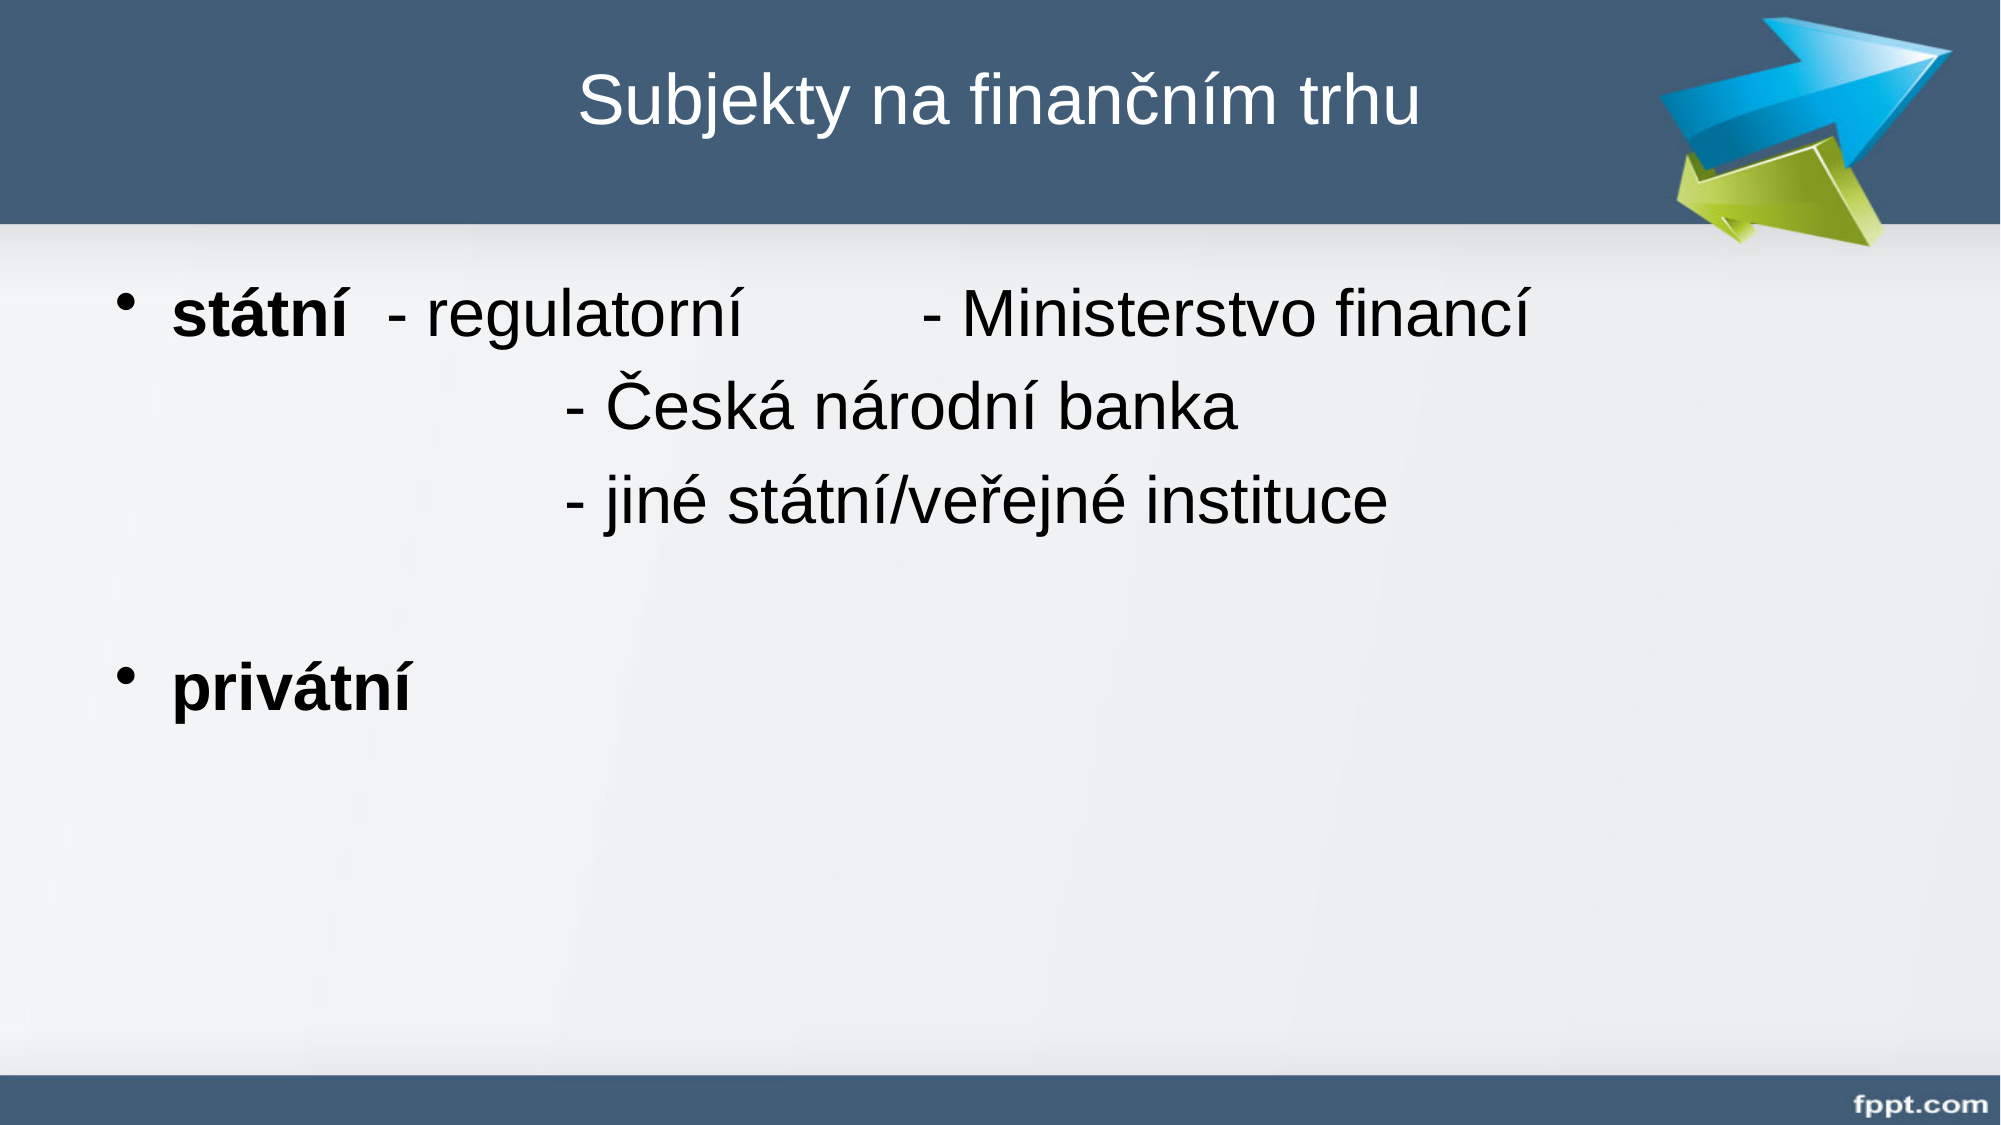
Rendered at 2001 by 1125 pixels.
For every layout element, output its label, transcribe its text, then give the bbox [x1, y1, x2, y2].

picture [0, 0, 2001, 1125]
list státní - regulatorní - Ministerstvo financí - Česká národní banka - jiné státní/veřejné instituce privátní [99, 262, 1900, 1005]
title Subjekty na finančním trhu [99, 45, 1900, 233]
